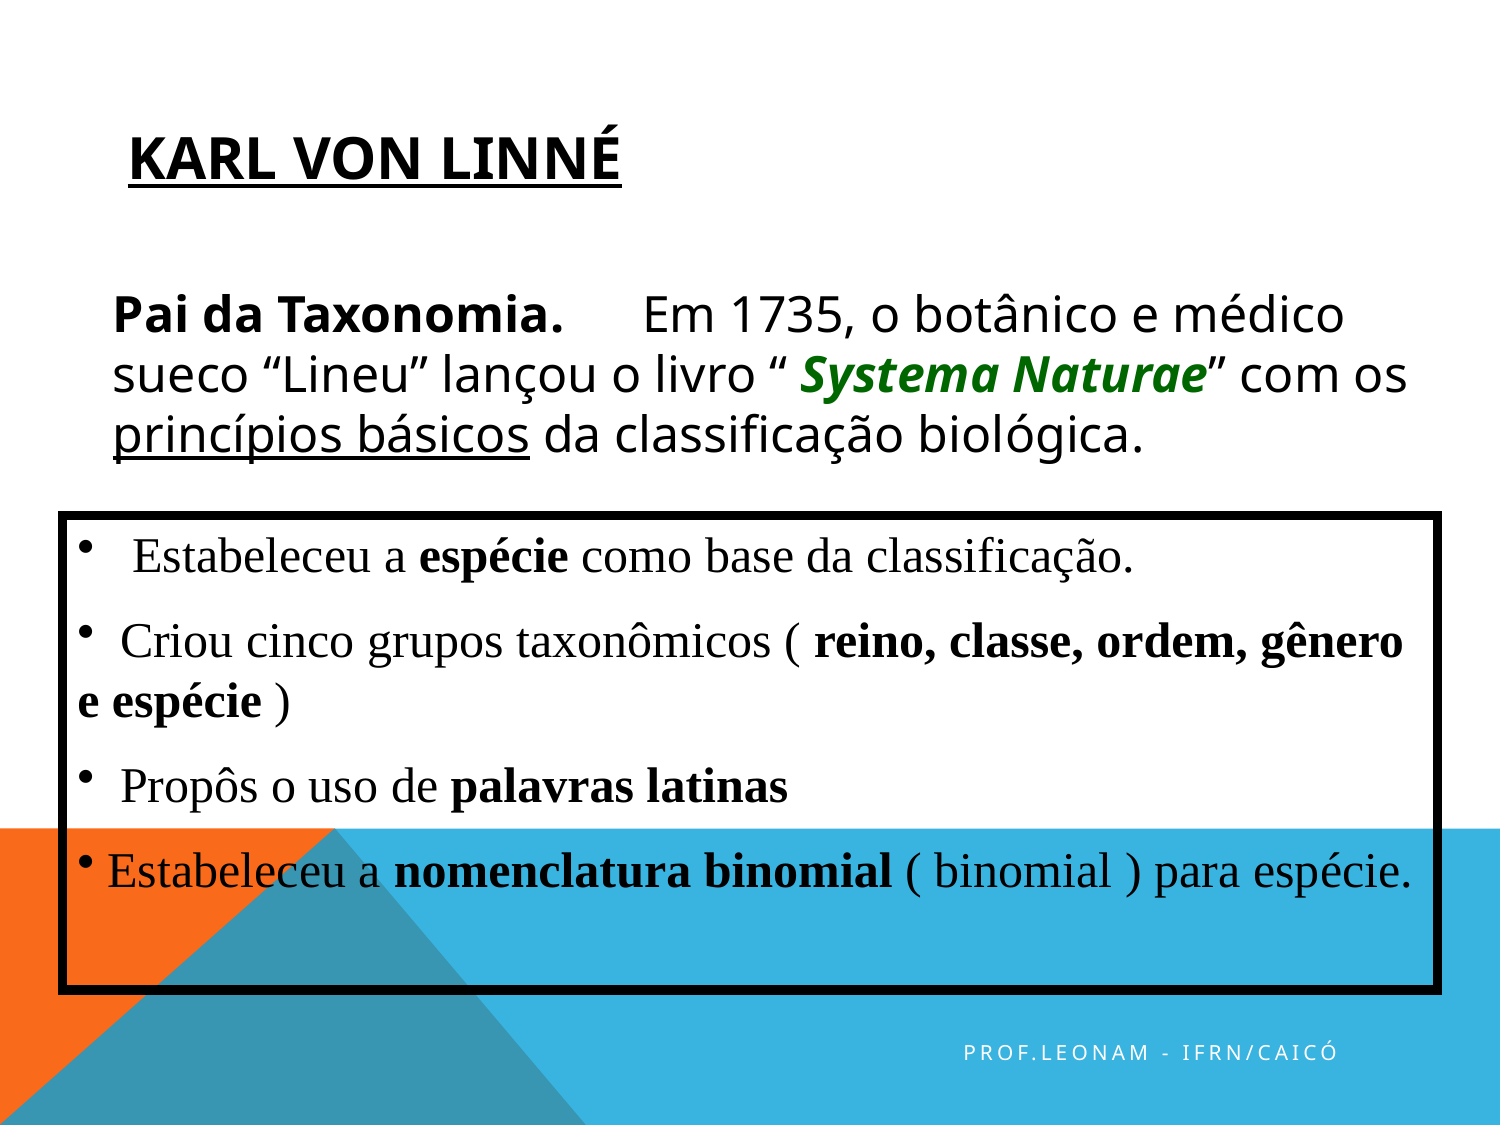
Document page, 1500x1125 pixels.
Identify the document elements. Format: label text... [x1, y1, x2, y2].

text_box Pai da Taxonomia. Em 1735, o botânico e médico sueco “Lineu” lançou o livro “ Systema Naturae” com os princípios básicos da classificação biológica. [97, 274, 1436, 470]
text_box Estabeleceu a espécie como base da classificação. Criou cinco grupos taxonômicos ( reino, classe, ordem, gênero e espécie ) Propôs o uso de palavras latinas Estabeleceu a nomenclatura binomial ( binomial ) para espécie. [62, 515, 1438, 990]
footer Prof.Leonam - IFRN/Caicó [577, 1031, 1352, 1076]
title Karl von Linné [112, 62, 788, 250]
